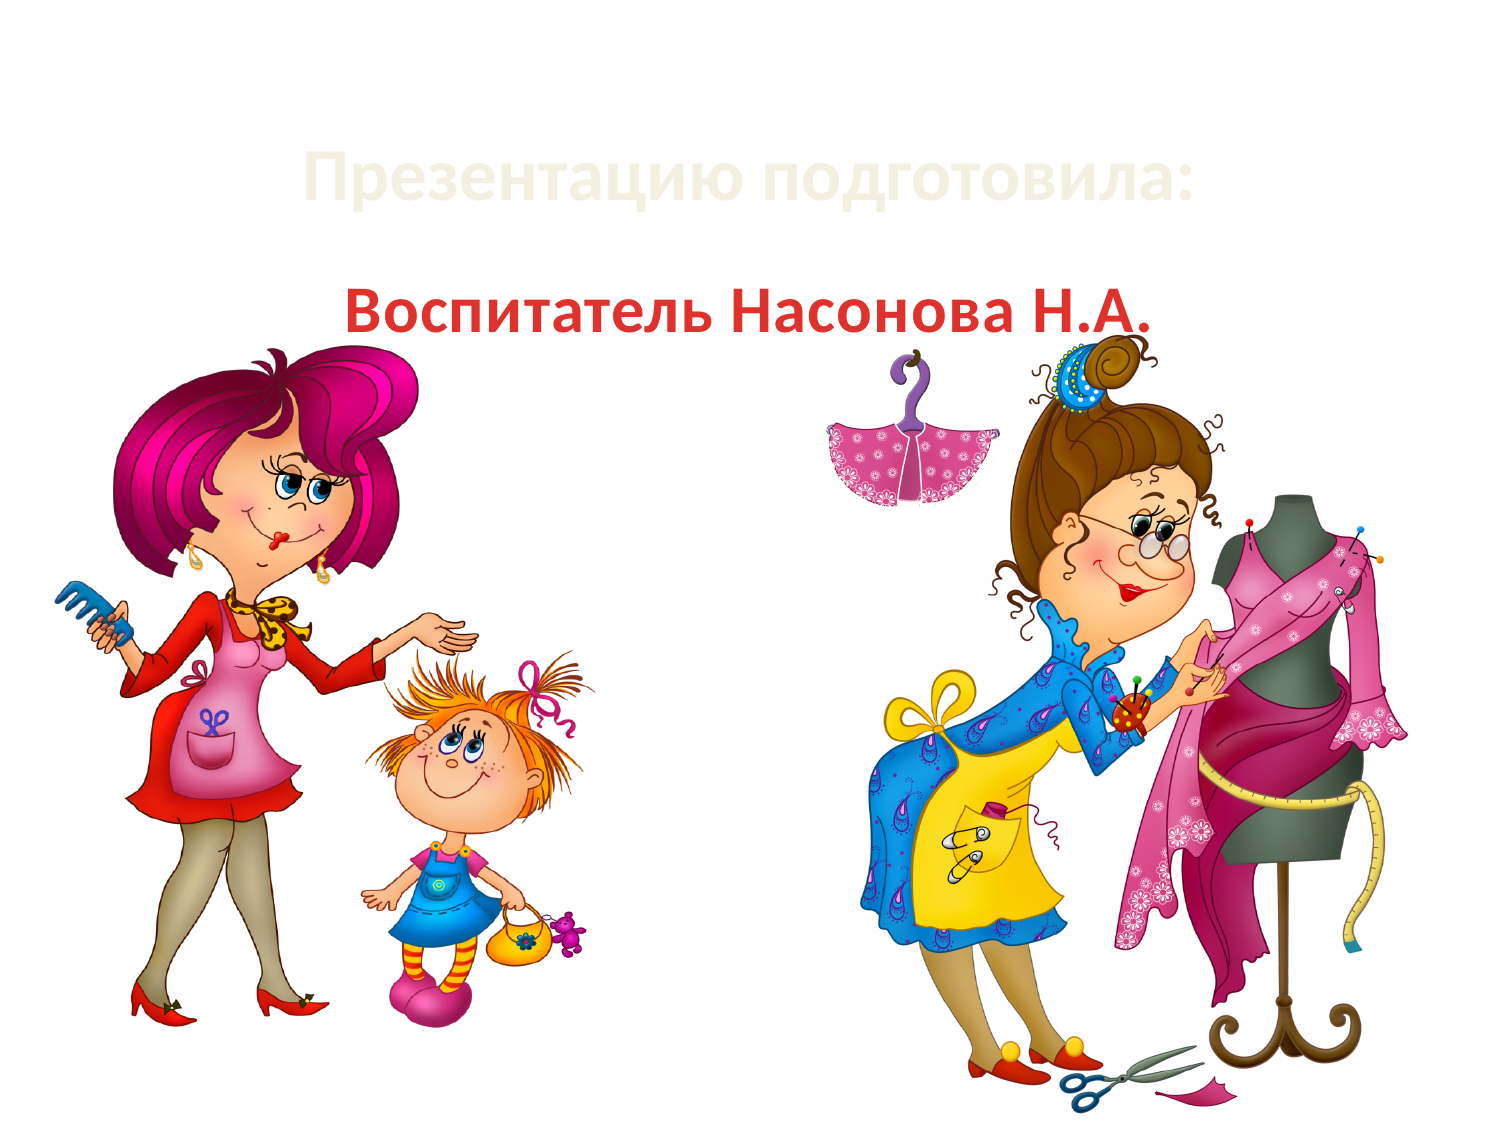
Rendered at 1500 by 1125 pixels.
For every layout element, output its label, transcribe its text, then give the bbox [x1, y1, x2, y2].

picture [34, 219, 669, 1055]
title Презентацию подготовила: [112, 70, 1388, 257]
subtitle Воспитатель Насонова Н.А. [674, 257, 807, 925]
picture [808, 257, 1419, 1125]
